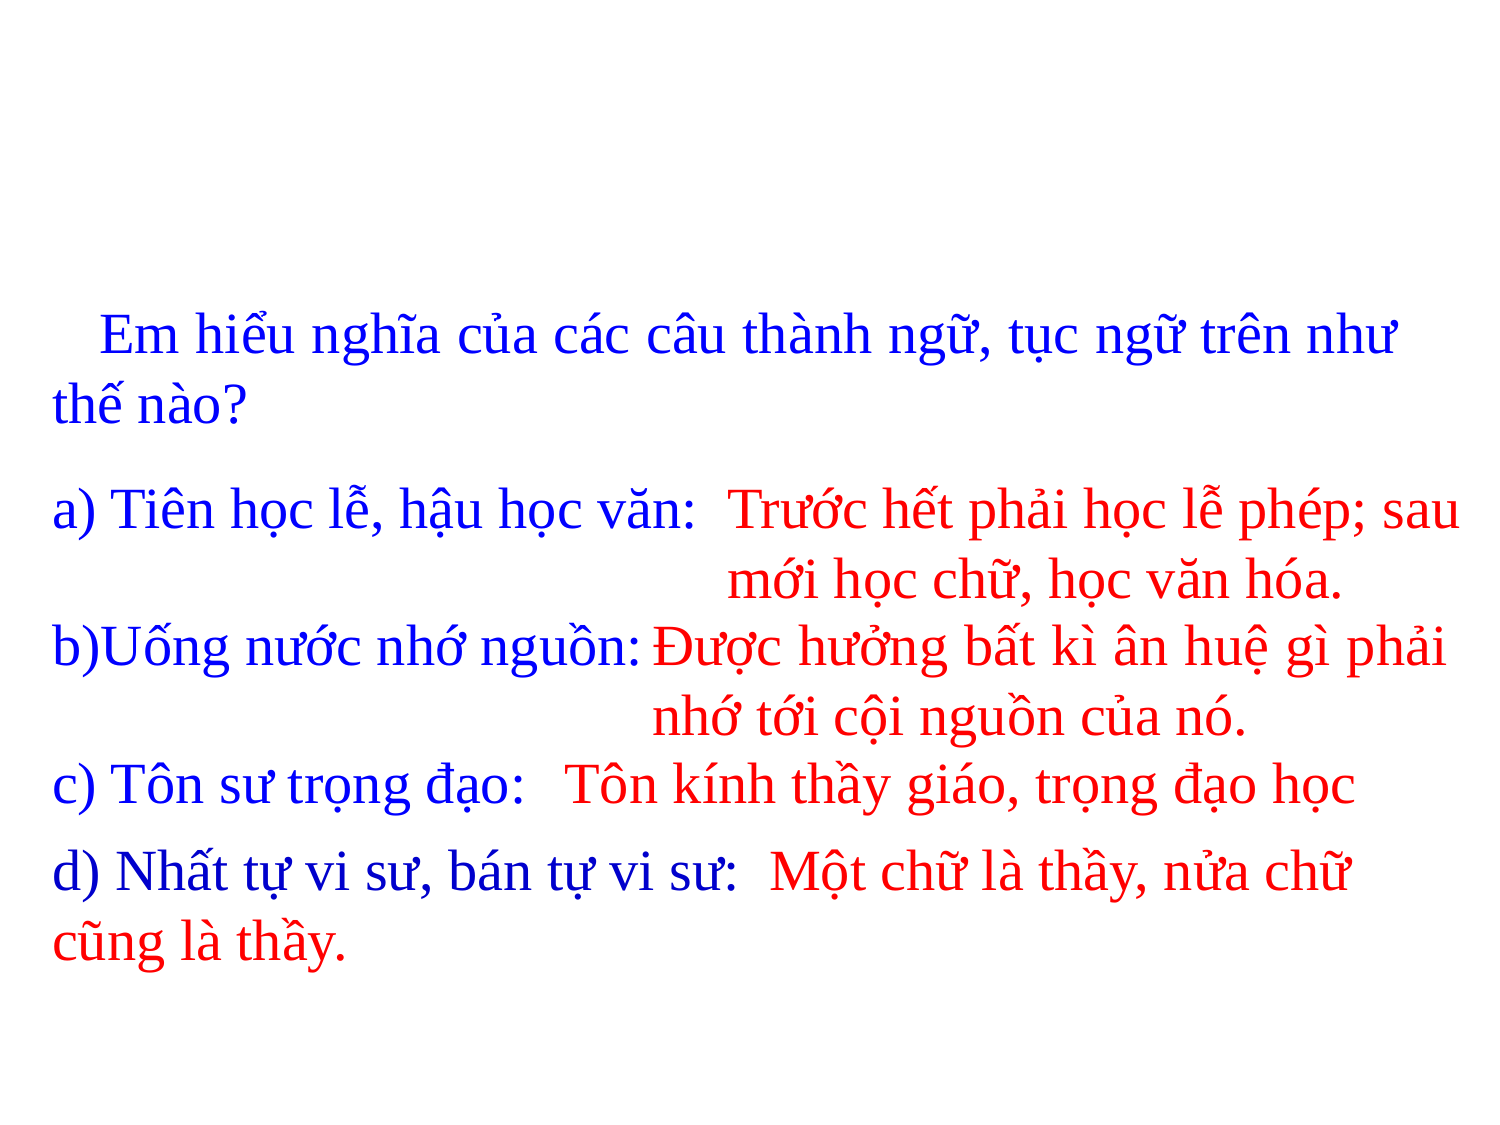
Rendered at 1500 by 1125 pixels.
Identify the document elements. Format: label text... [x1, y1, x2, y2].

text_box Em hiểu nghĩa của các câu thành ngữ, tục ngữ trên như thế nào? [37, 287, 1413, 443]
text_box Trước hết phải học lễ phép; sau mới học chữ, học văn hóa. [712, 462, 1500, 717]
text_box Được hưởng bất kì ân huệ gì phải nhớ tới cội nguồn của nó. [637, 600, 1463, 737]
text_box b)Uống nước nhớ nguồn: [37, 600, 637, 685]
text_box Tôn kính thầy giáo, trọng đạo học [549, 737, 1463, 922]
text_box c) Tôn sư trọng đạo: [37, 737, 549, 823]
text_box d) Nhất tự vi sư, bán tự vi sư: Một chữ là thầy, nửa chữ cũng là thầy. [37, 824, 1463, 980]
text_box a) Tiên học lễ, hậu học văn: [37, 462, 712, 548]
